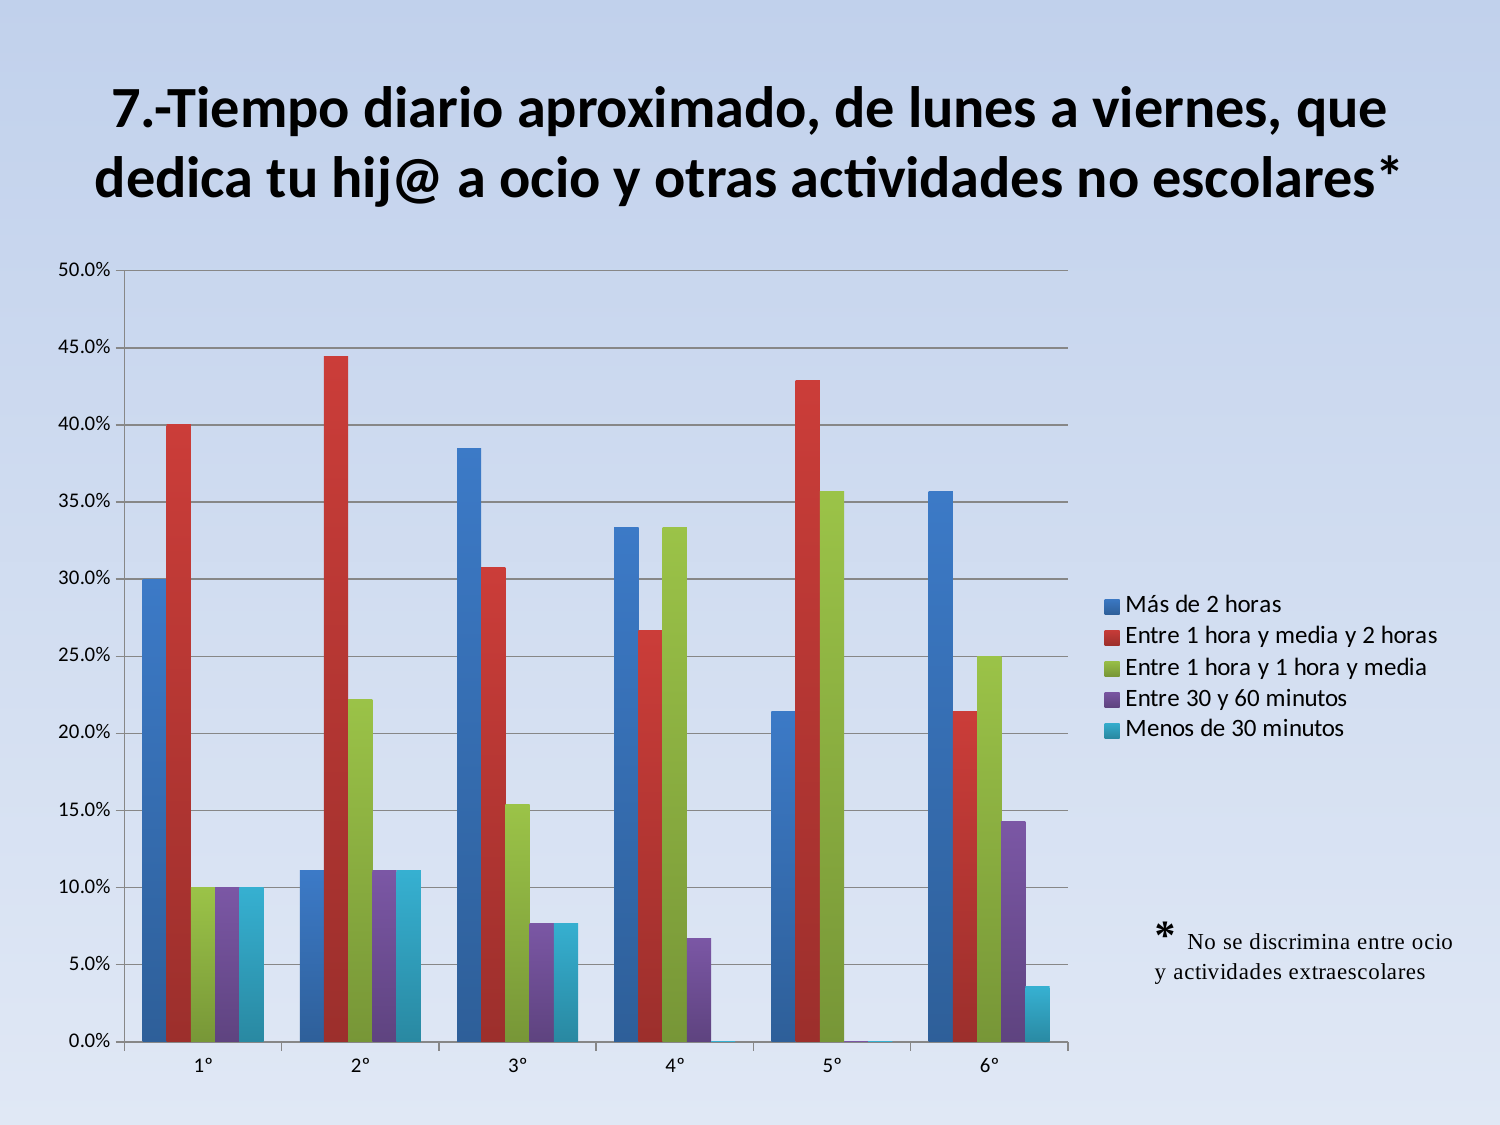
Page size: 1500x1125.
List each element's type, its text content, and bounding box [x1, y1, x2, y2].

title 7.-Tiempo diario aproximado, de lunes a viernes, que dedica tu hij@ a ocio y otras actividades no escolares* [75, 45, 1425, 233]
chart [29, 243, 1459, 1095]
